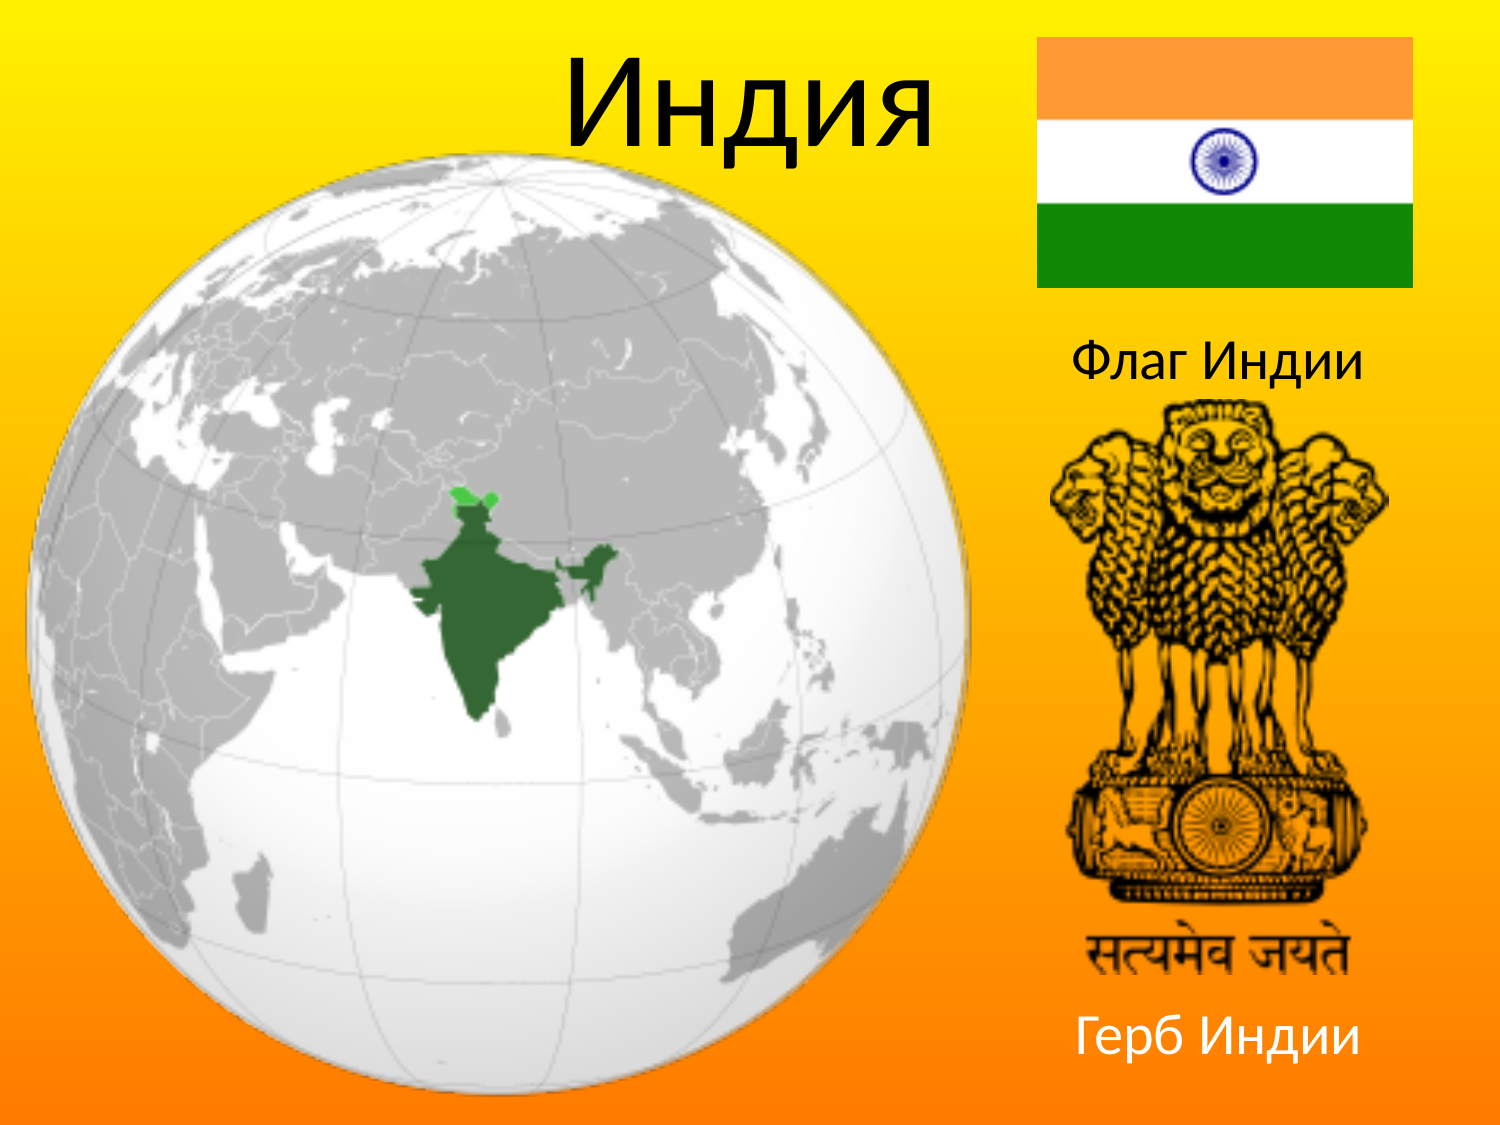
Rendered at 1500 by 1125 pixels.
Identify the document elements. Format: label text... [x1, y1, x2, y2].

title Индия [75, 45, 1032, 138]
picture [1037, 37, 1413, 288]
text_box Герб Индии [1037, 987, 1400, 1075]
picture [1049, 399, 1389, 976]
text_box Флаг Индии [1037, 312, 1400, 400]
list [24, 149, 976, 1101]
title Индия [1416, 45, 1425, 138]
